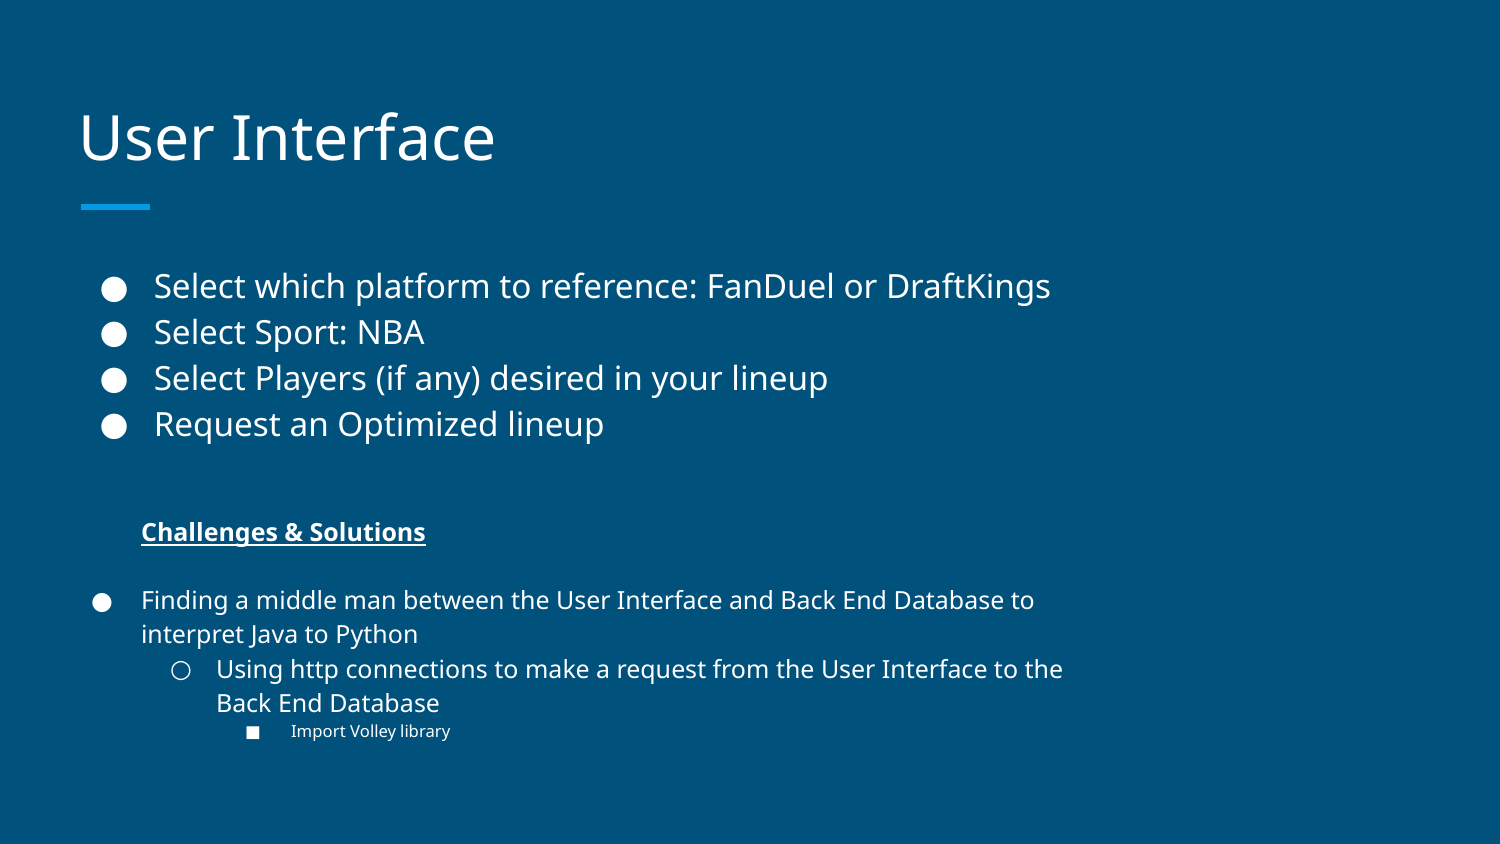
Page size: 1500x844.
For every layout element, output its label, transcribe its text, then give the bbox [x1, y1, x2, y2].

text_box Challenges & Solutions Finding a middle man between the User Interface and Back End Database to interpret Java to Python Using http connections to make a request from the User Interface to the Back End Database Import Volley library [51, 497, 1100, 807]
list Select which platform to reference: FanDuel or DraftKings Select Sport: NBA Select Players (if any) desired in your lineup Request an Optimized lineup [63, 244, 1437, 492]
title User Interface [63, 75, 1437, 188]
